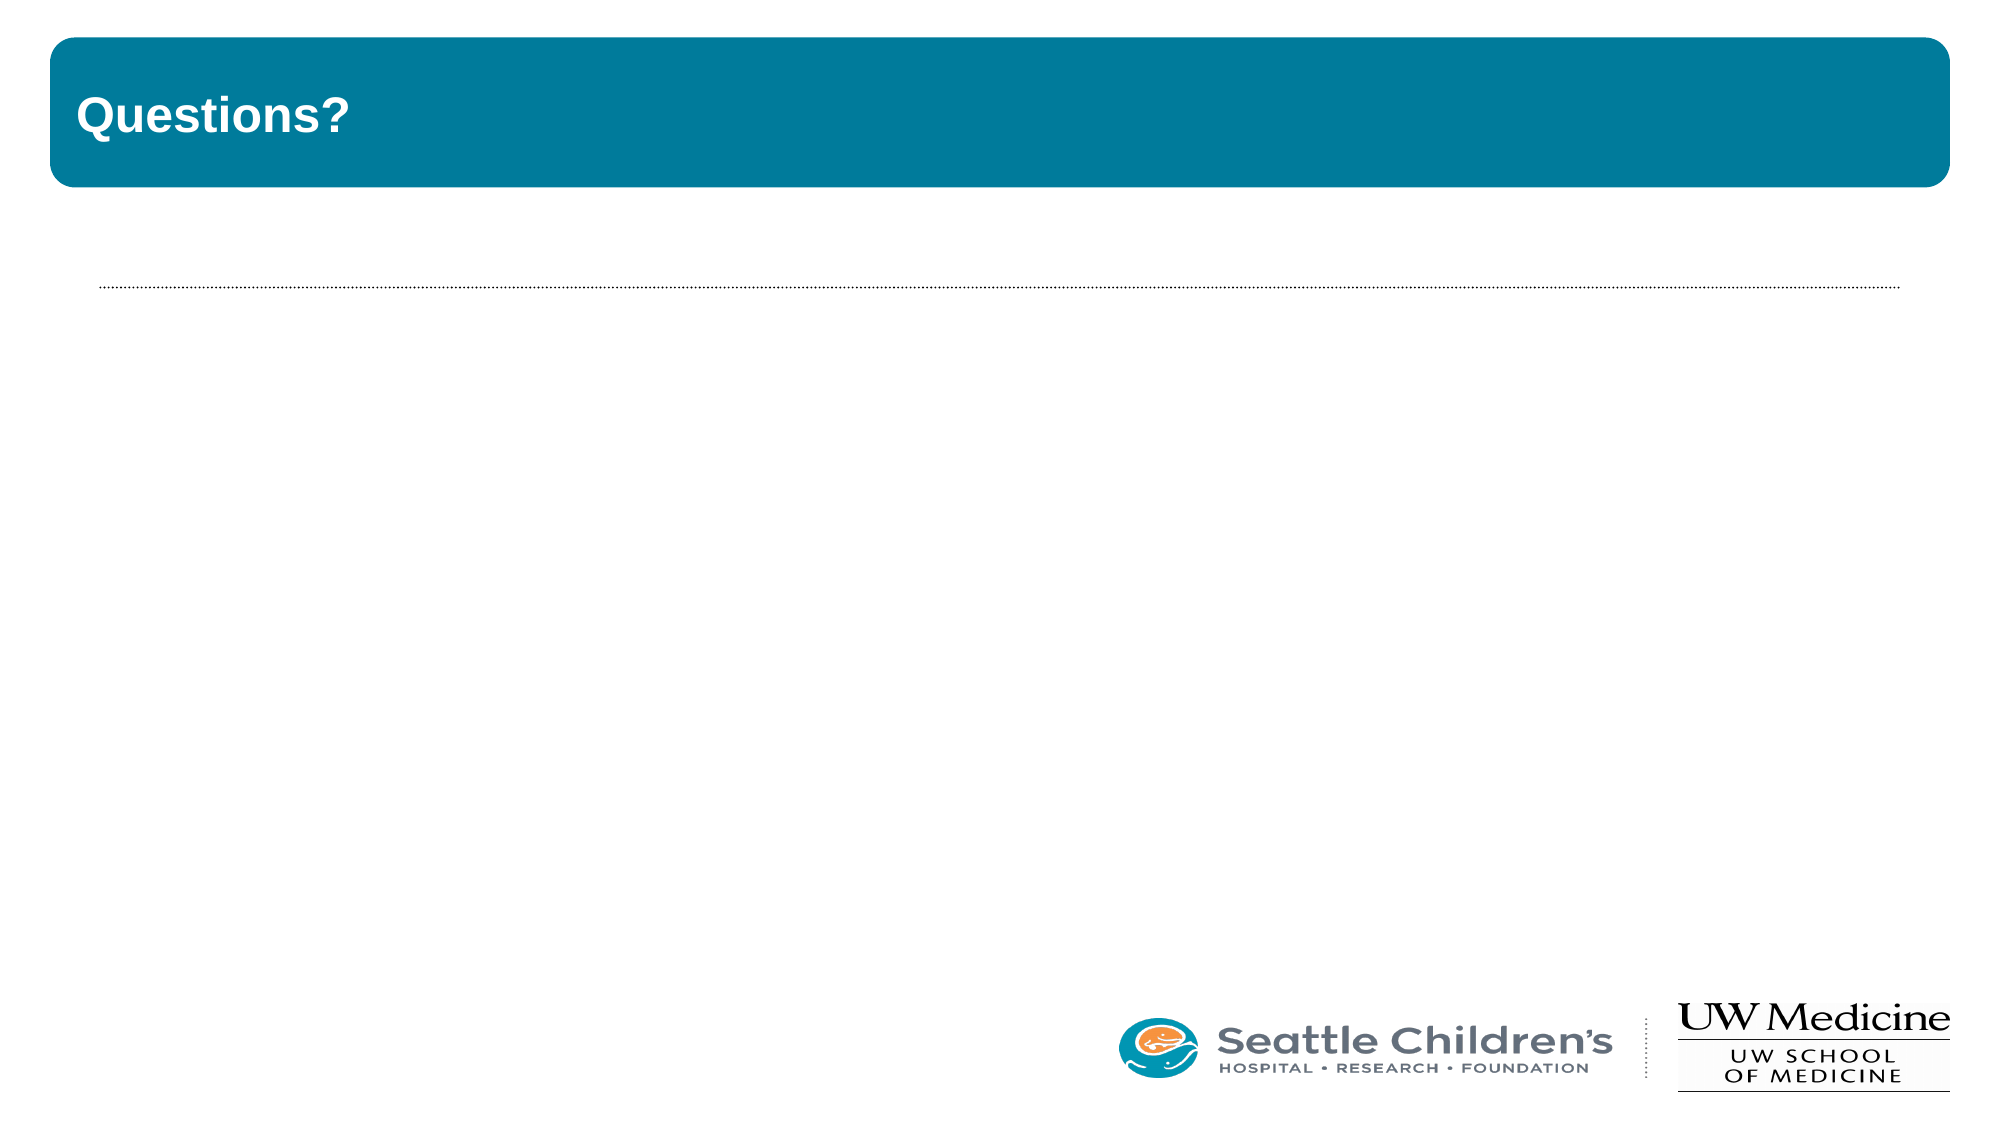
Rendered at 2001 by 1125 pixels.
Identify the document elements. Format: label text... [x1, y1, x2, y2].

picture [1678, 1003, 1950, 1092]
picture [1119, 1018, 1675, 1078]
title Questions? [61, 75, 1912, 275]
